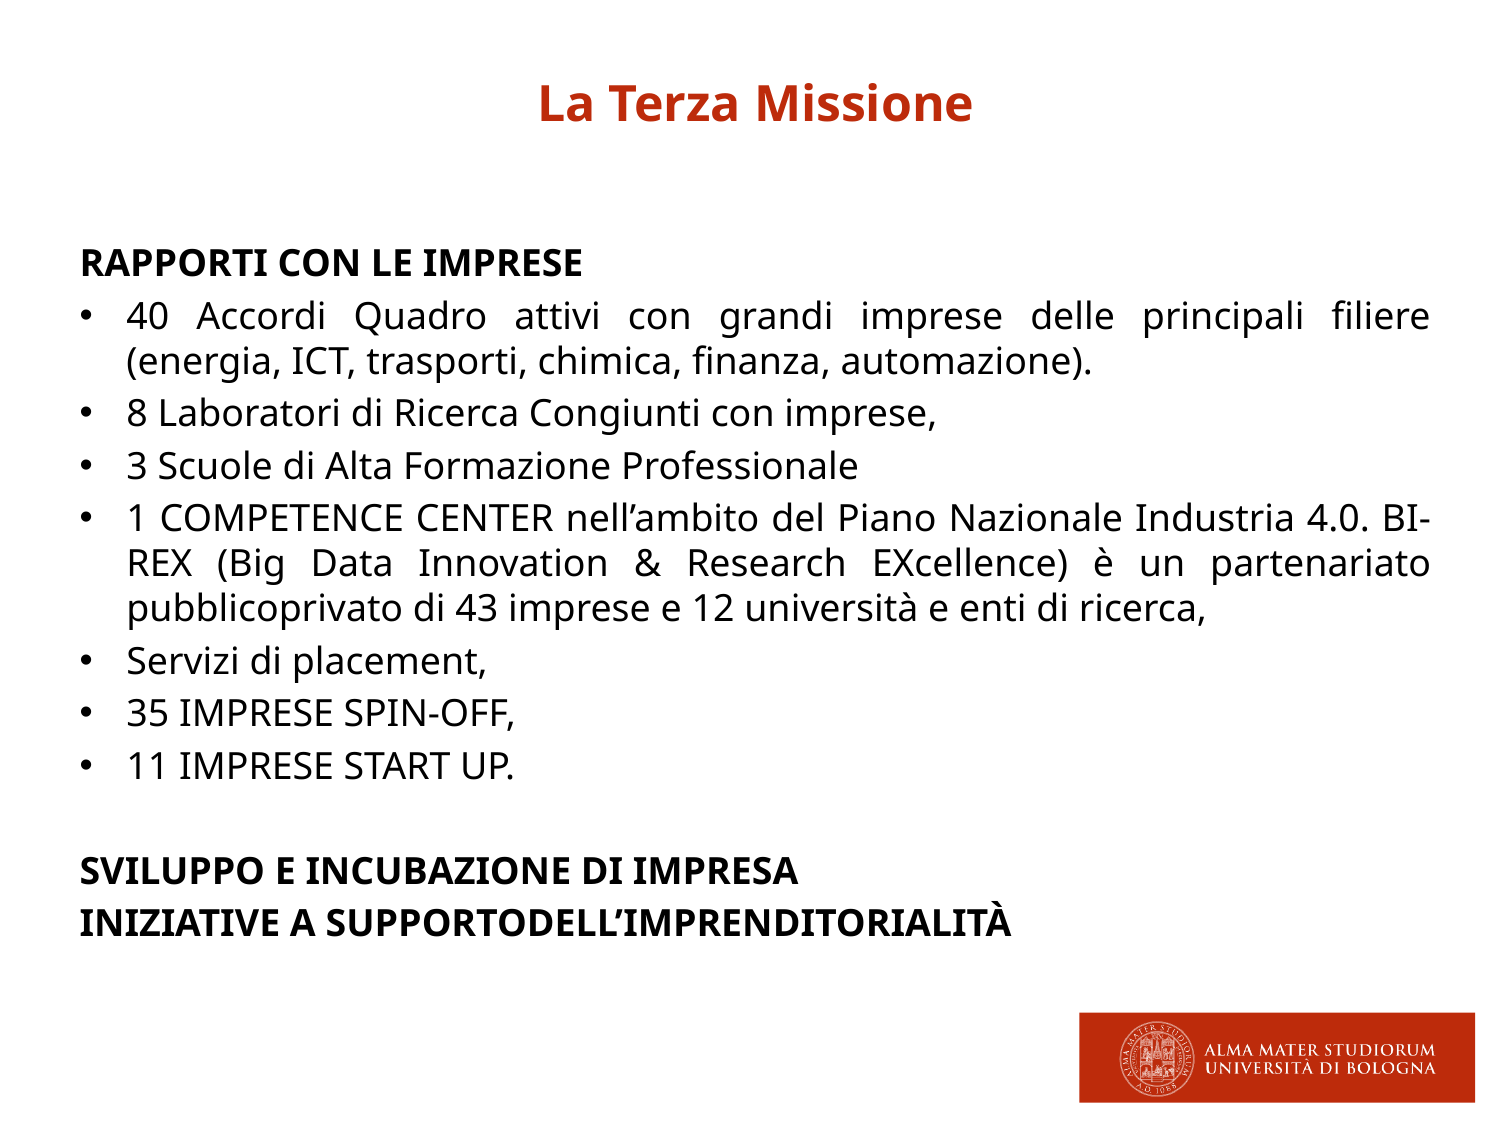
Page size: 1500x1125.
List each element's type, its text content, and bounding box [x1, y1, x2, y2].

list La Terza Missione [64, 78, 1447, 185]
list RAPPORTI CON LE IMPRESE 40 Accordi Quadro attivi con grandi imprese delle principali filiere (energia, ICT, trasporti, chimica, finanza, automazione). 8 Laboratori di Ricerca Congiunti con imprese, 3 Scuole di Alta Formazione Professionale 1 COMPETENCE CENTER nell’ambito del Piano Nazionale Industria 4.0. BI-REX (Big Data Innovation & Research EXcellence) è un partenariato pubblicoprivato di 43 imprese e 12 università e enti di ricerca, Servizi di placement, 35 IMPRESE SPIN-OFF, 11 IMPRESE START UP. SVILUPPO E INCUBAZIONE DI IMPRESA INIZIATIVE A SUPPORTODELL’IMPRENDITORIALITÀ [64, 231, 1447, 988]
picture [1112, 1014, 1442, 1102]
